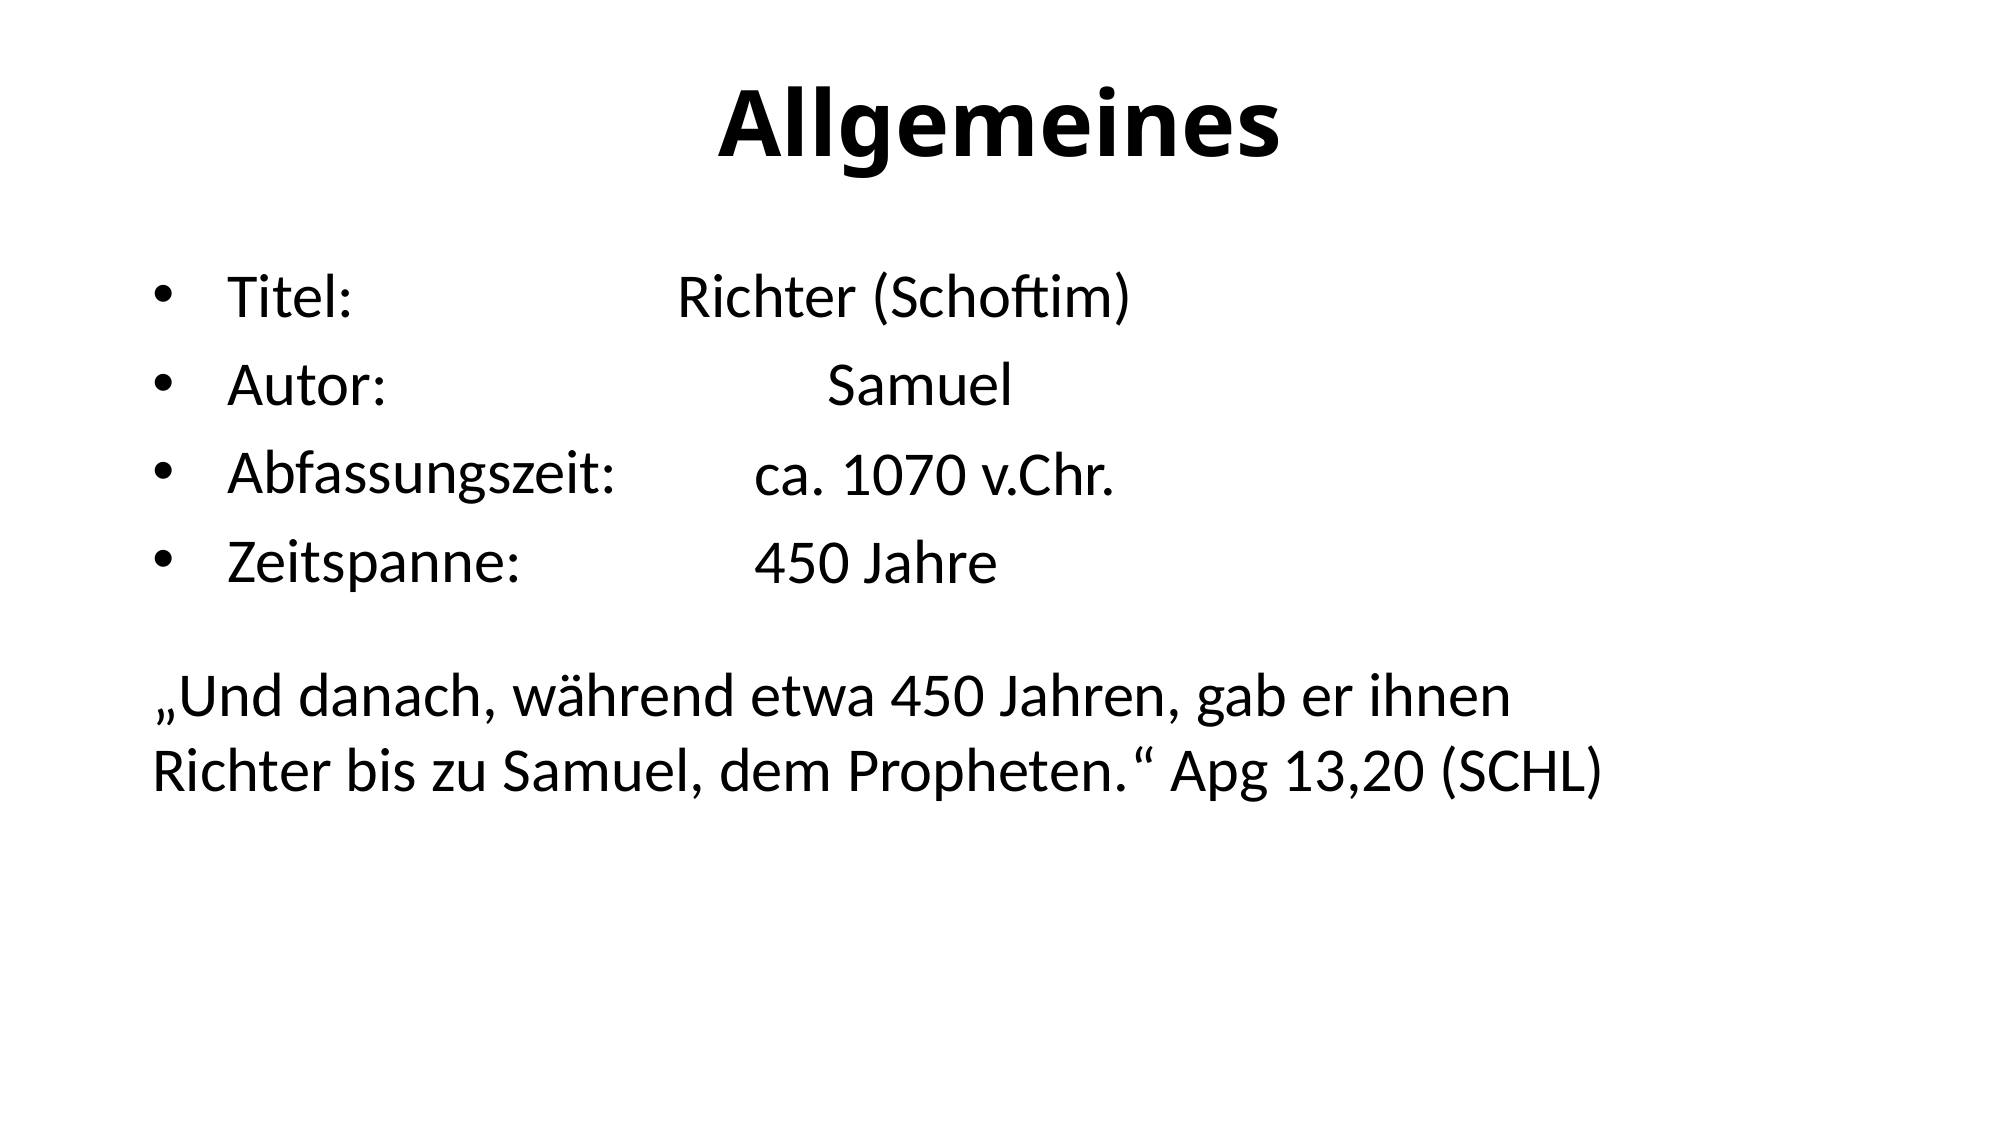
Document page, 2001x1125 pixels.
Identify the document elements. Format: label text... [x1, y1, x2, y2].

text_box Titel: Richter (Schoftim) Autor: Samuel Abfassungszeit: Zeitspanne: [137, 255, 1288, 646]
title Allgemeines [137, 59, 1863, 194]
text_box ca. 1070 v.Chr. 450 Jahre [739, 434, 1182, 605]
text_box „Und danach, während etwa 450 Jahren, gab er ihnen Richter bis zu Samuel, dem Propheten.“ Apg 13,20 (SCHL) [137, 646, 1678, 812]
